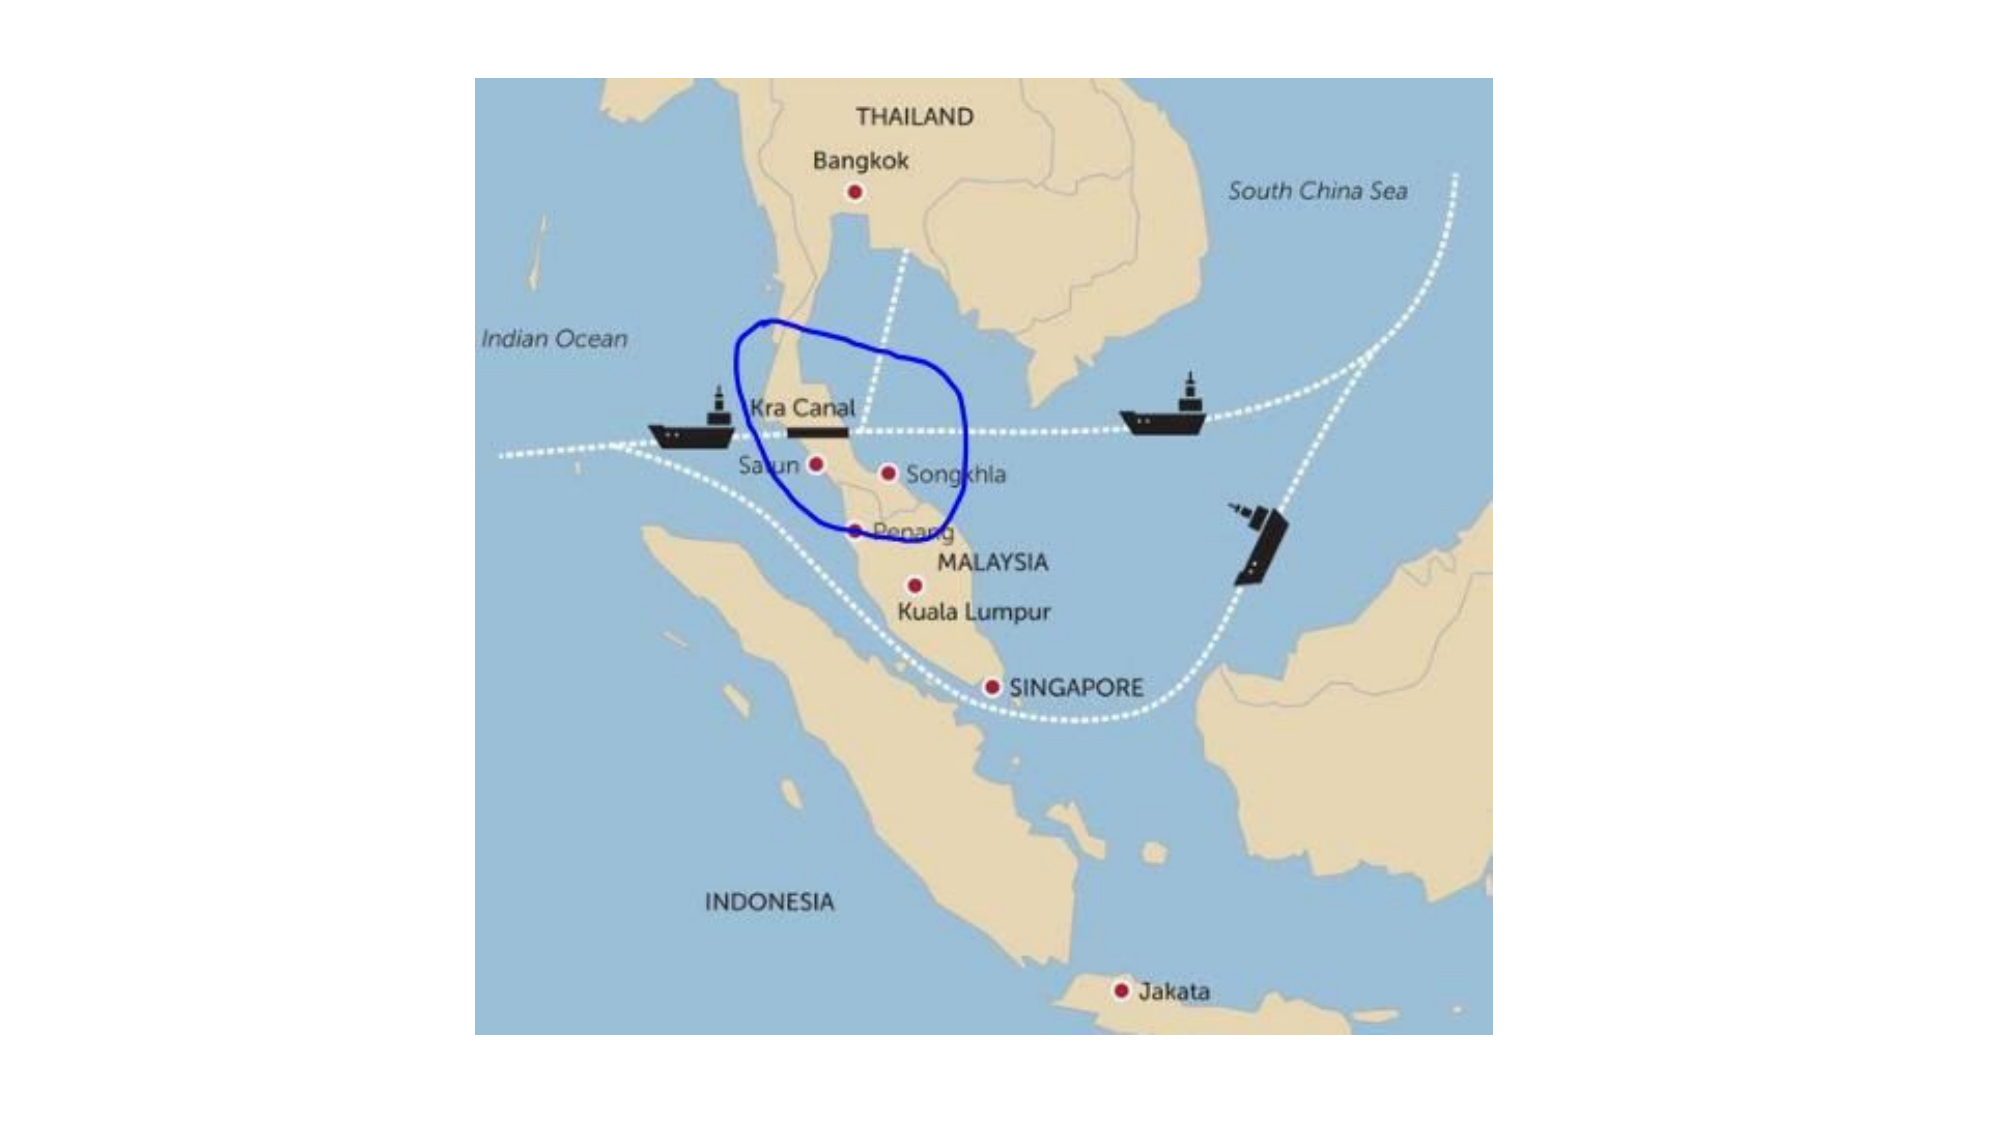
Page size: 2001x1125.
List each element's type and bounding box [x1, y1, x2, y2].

picture [475, 78, 1493, 1035]
